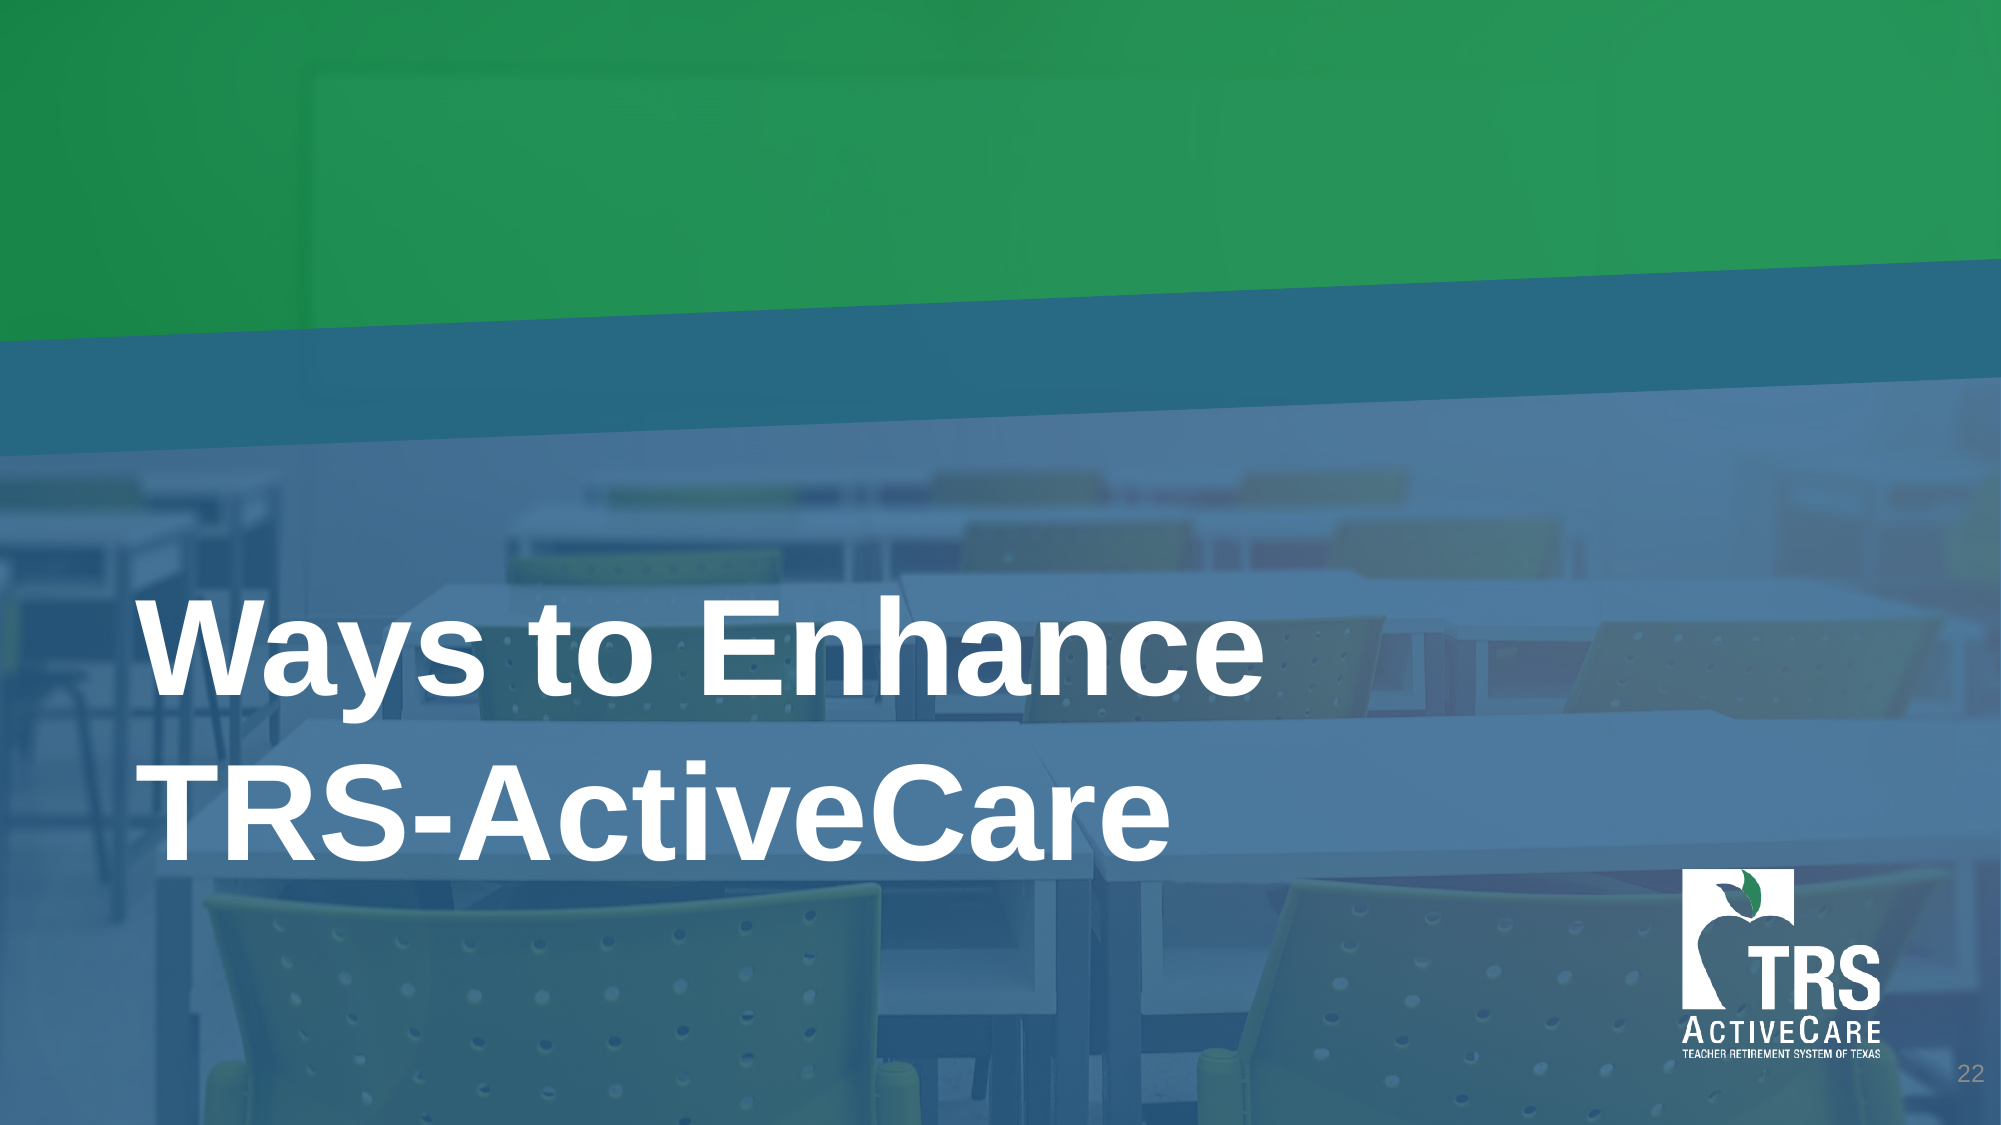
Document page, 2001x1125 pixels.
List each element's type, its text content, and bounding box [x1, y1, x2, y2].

title Ways to Enhance TRS-ActiveCare [120, 467, 1505, 978]
slide_number 22 [1550, 1042, 2000, 1103]
